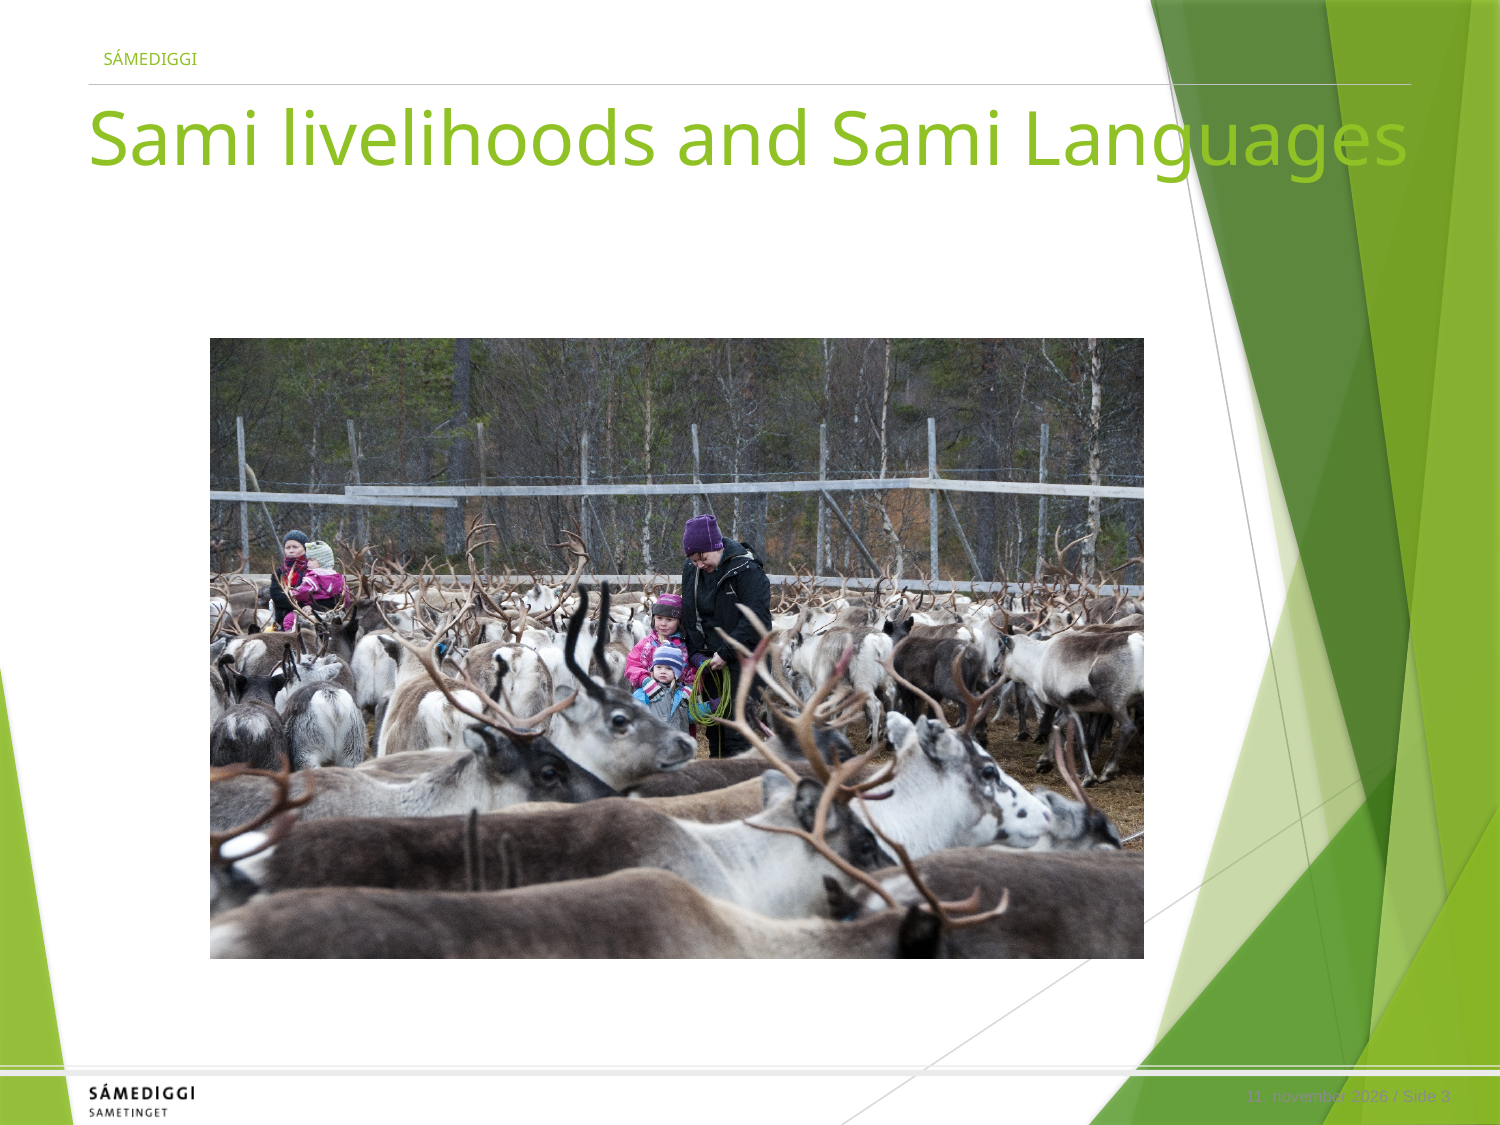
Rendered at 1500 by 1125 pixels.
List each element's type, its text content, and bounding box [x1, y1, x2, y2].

list Sámediggi [88, 40, 1412, 76]
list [209, 338, 1145, 960]
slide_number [874, 1077, 1471, 1125]
title Sami livelihoods and Sami Languages [88, 89, 1412, 250]
